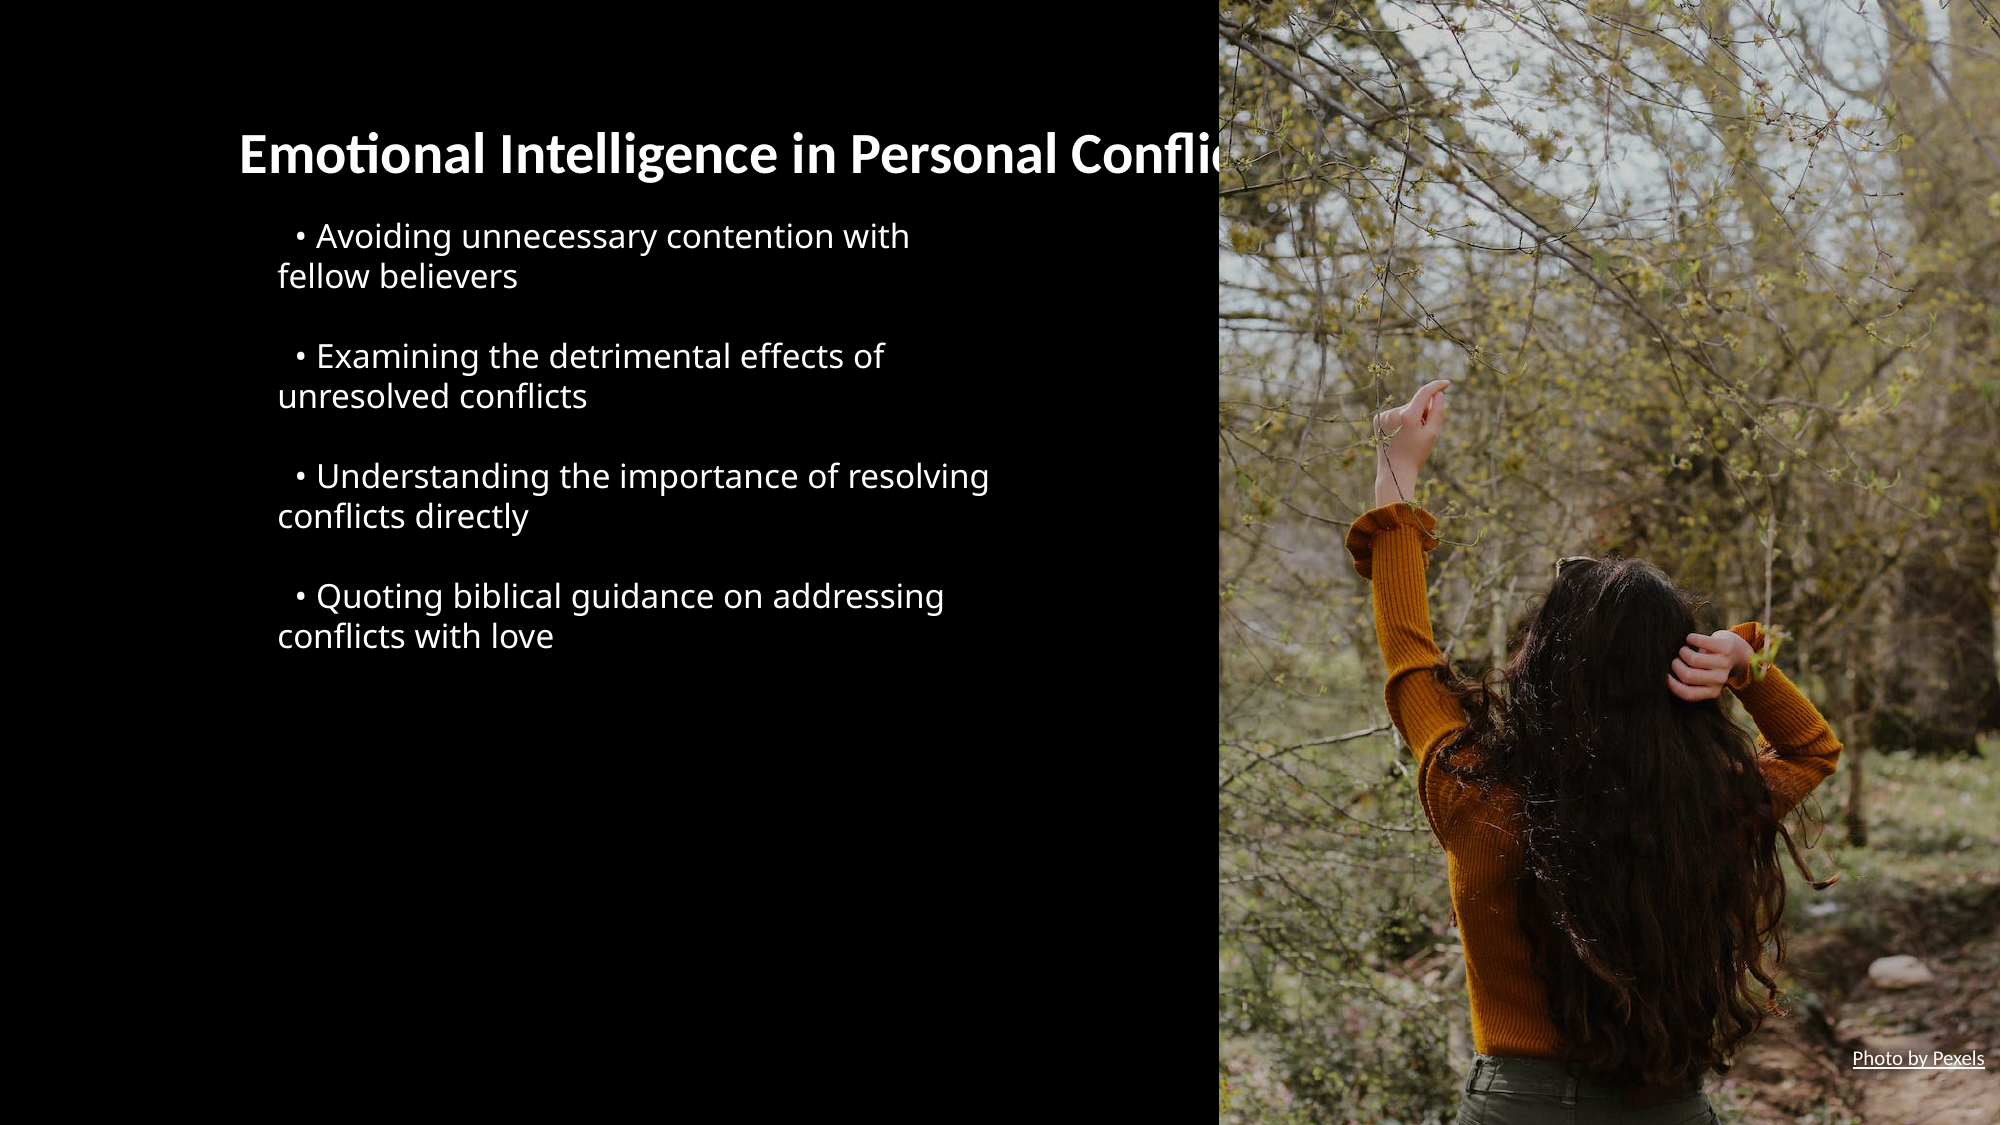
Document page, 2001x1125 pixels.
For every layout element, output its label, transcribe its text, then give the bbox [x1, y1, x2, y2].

text_box • Quoting biblical guidance on addressing conflicts with love [262, 577, 1013, 653]
text_box Emotional Intelligence in Personal Conflicts [225, 112, 1219, 188]
text_box • Avoiding unnecessary contention with fellow believers [262, 217, 1013, 293]
text_box • Examining the detrimental effects of unresolved conflicts [262, 337, 1013, 413]
text_box • Understanding the importance of resolving conflicts directly [262, 457, 1013, 533]
picture [1219, 0, 2000, 1125]
